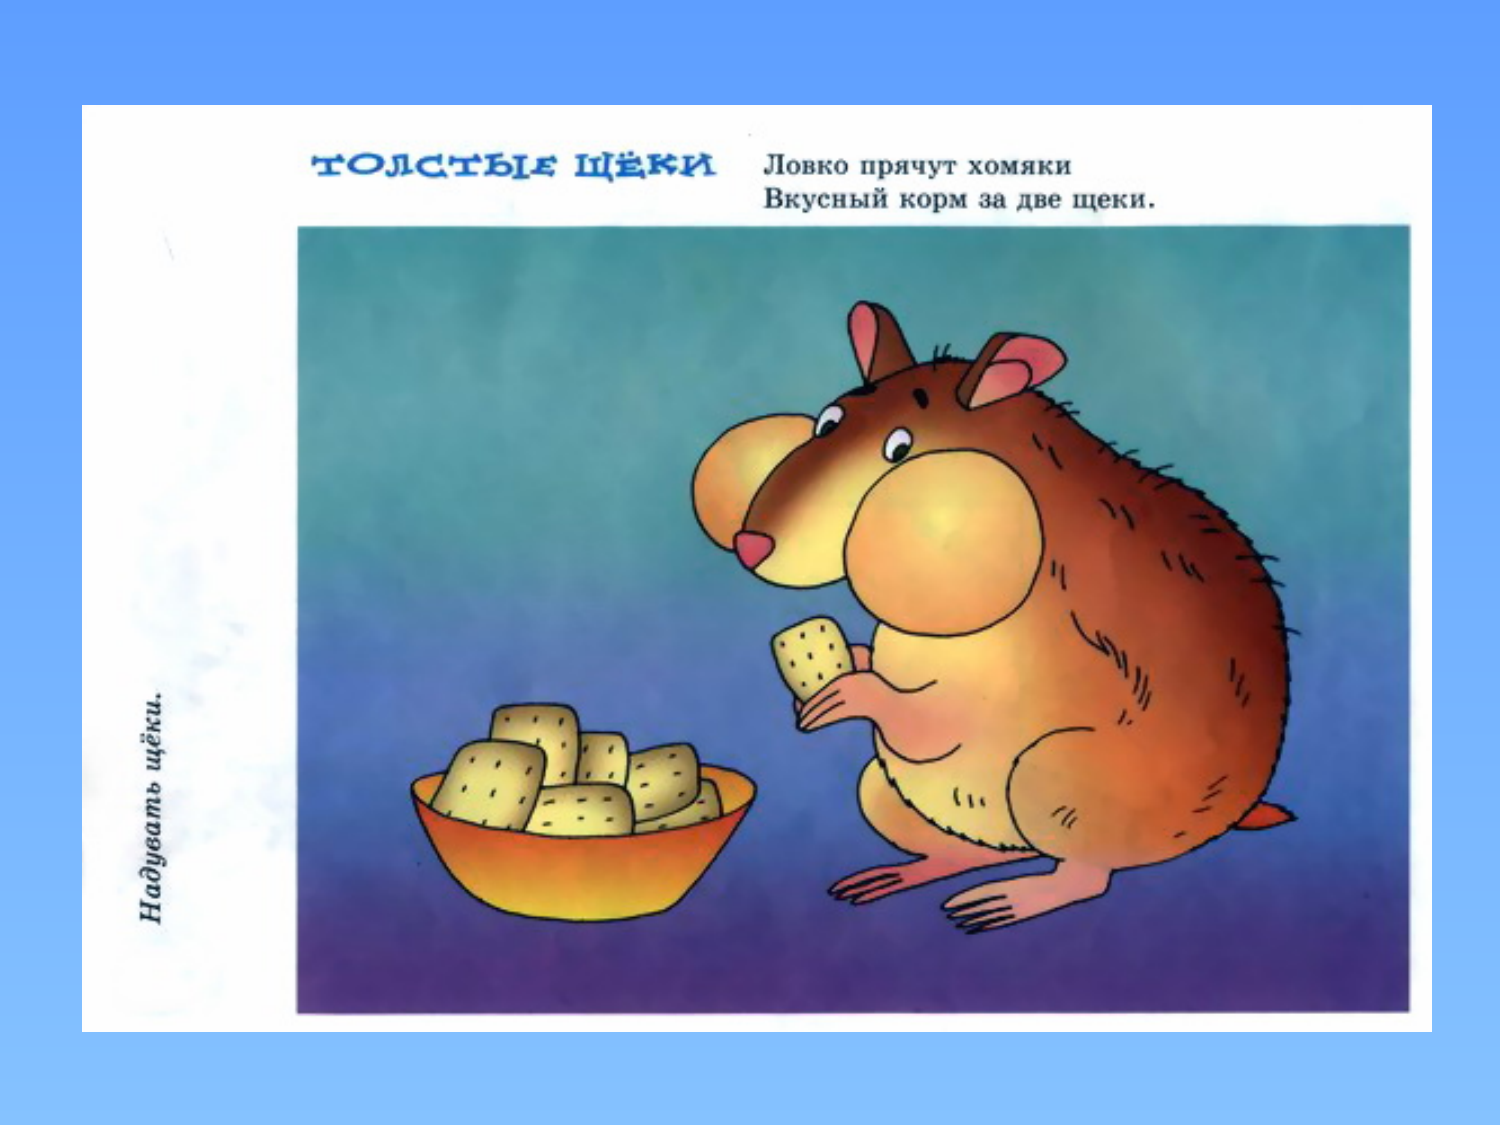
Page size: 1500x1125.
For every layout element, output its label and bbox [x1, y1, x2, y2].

picture [81, 105, 1432, 1032]
